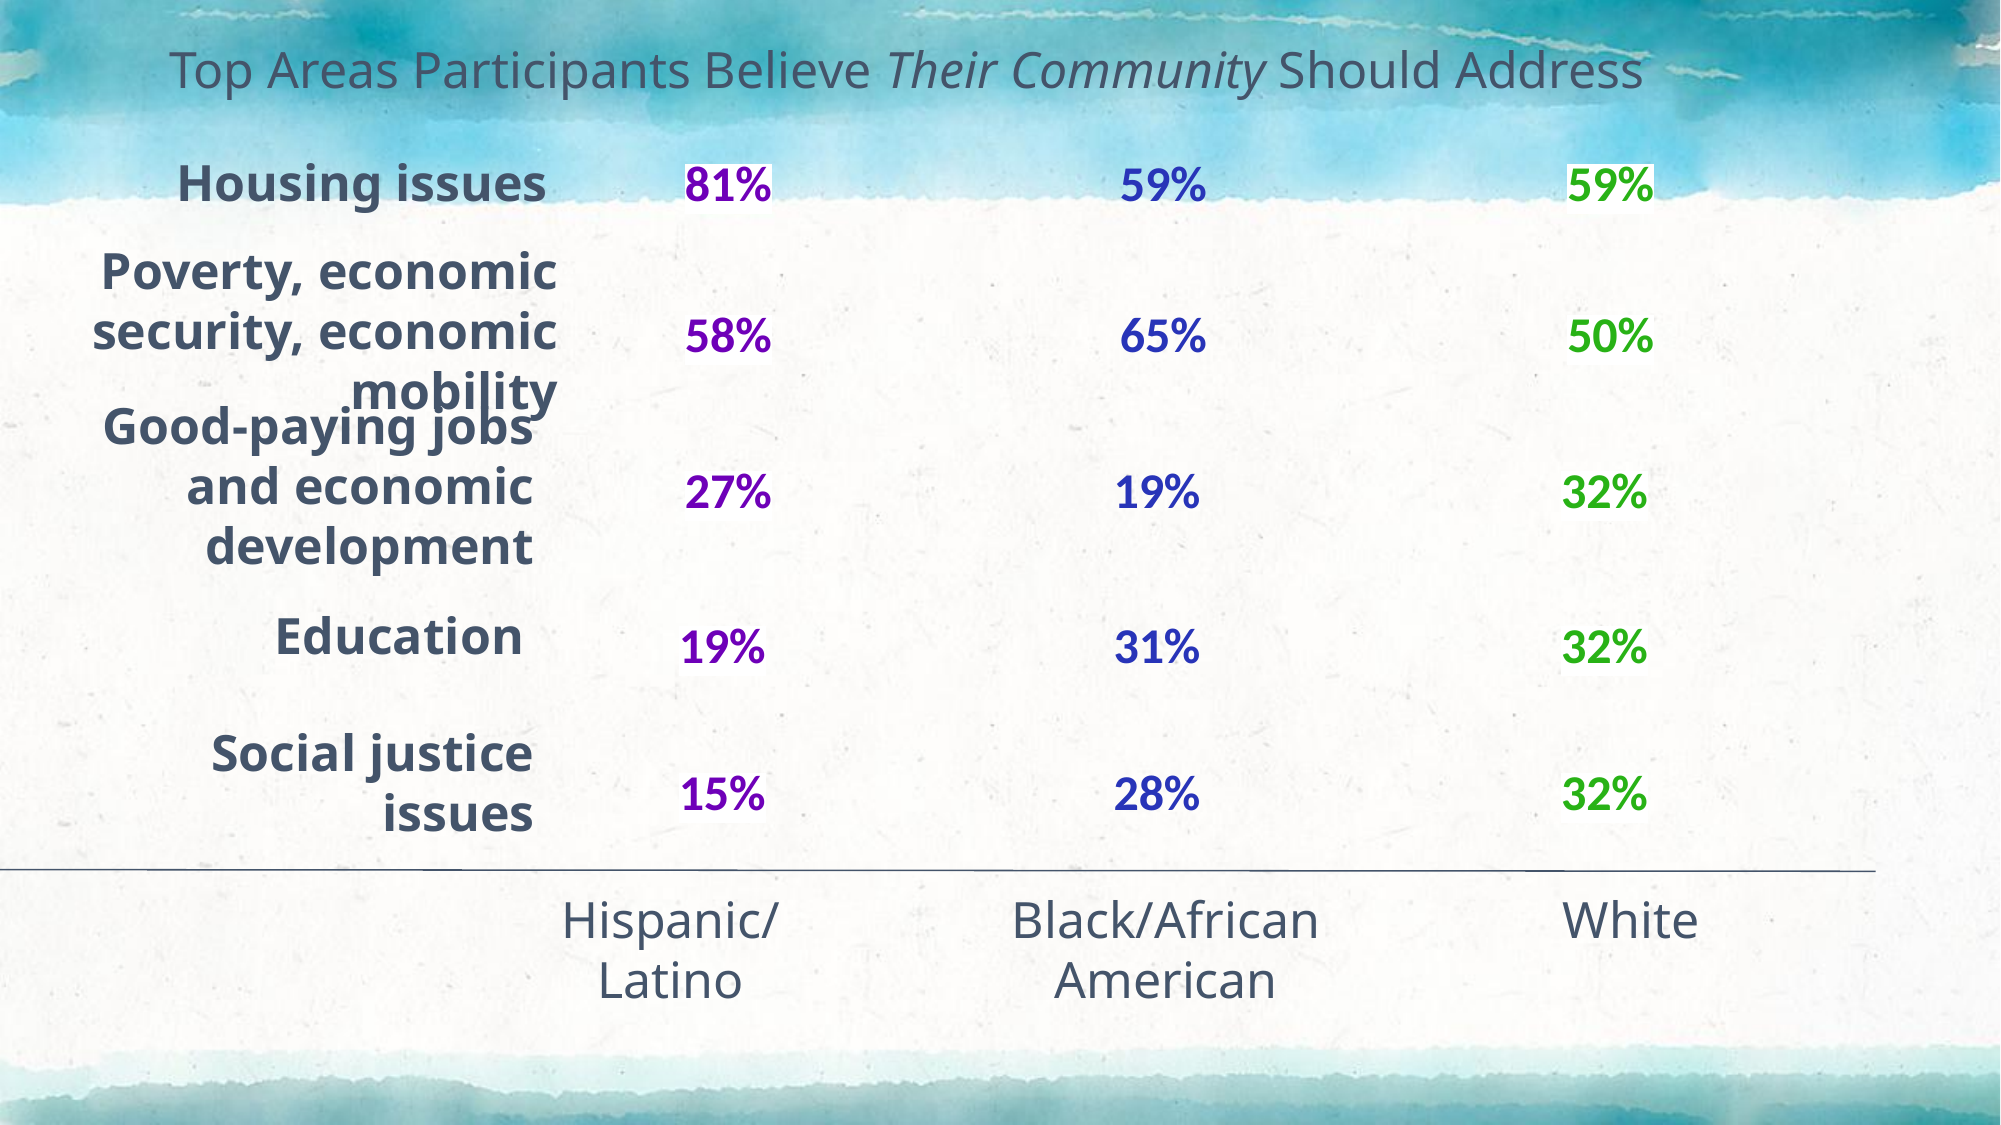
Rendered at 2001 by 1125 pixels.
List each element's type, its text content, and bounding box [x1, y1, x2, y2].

text_box 32% [1540, 608, 1739, 679]
text_box 58% [665, 297, 863, 368]
text_box 50% [1547, 297, 1745, 368]
text_box Good-paying jobs and economic development [13, 465, 555, 563]
text_box Poverty, economic security, economic mobility [0, 311, 579, 408]
text_box 31% [1093, 608, 1291, 679]
text_box White [1468, 872, 1795, 938]
text_box 28% [1093, 755, 1291, 826]
text_box 32% [1540, 452, 1739, 524]
text_box 81% [665, 146, 863, 218]
text_box 65% [1099, 297, 1297, 368]
text_box 19% [658, 608, 856, 679]
text_box Top Areas Participants Believe Their Community Should Address [149, 19, 1851, 104]
text_box 59% [1547, 146, 1745, 218]
text_box Hispanic/Latino [477, 872, 865, 938]
text_box Housing issues [103, 147, 568, 217]
text_box Black/African American [908, 872, 1425, 938]
picture [0, 0, 2001, 1125]
text_box 32% [1540, 755, 1739, 826]
text_box 27% [665, 452, 863, 524]
text_box 19% [1093, 452, 1291, 524]
text_box Social justice issues [90, 732, 555, 830]
text_box 15% [658, 755, 856, 826]
text_box Education [80, 615, 545, 713]
text_box 59% [1099, 146, 1297, 218]
